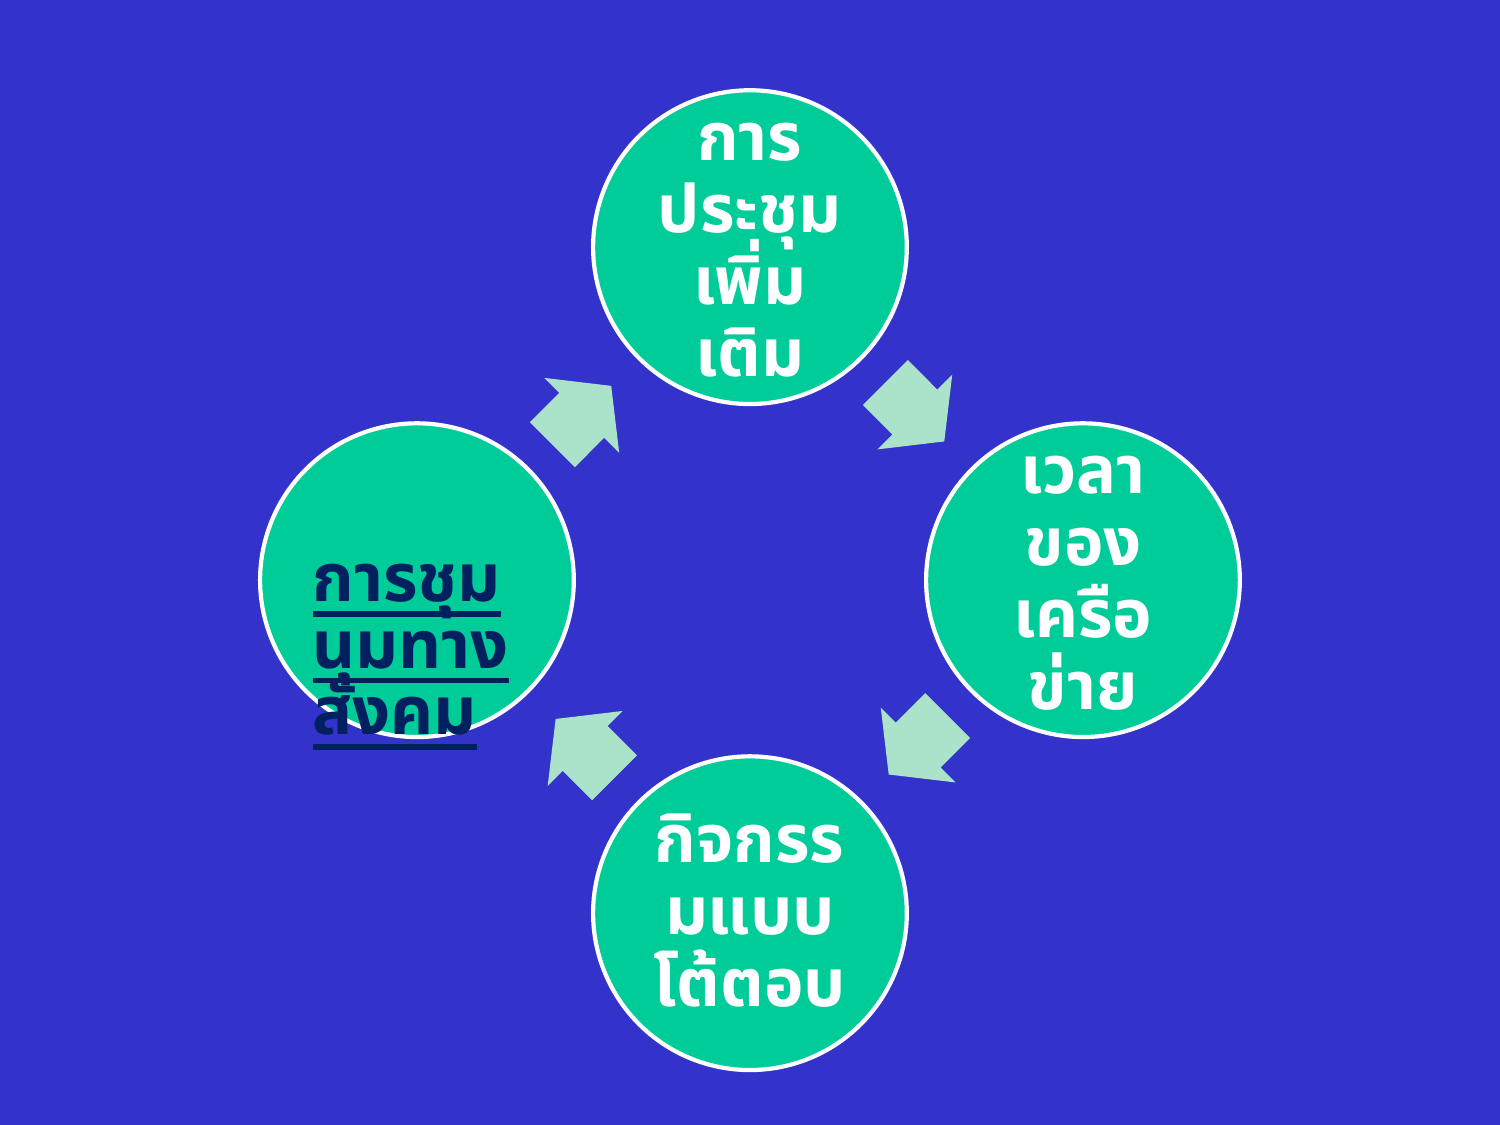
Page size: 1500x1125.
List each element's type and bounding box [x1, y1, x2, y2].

list [64, 89, 1436, 1071]
